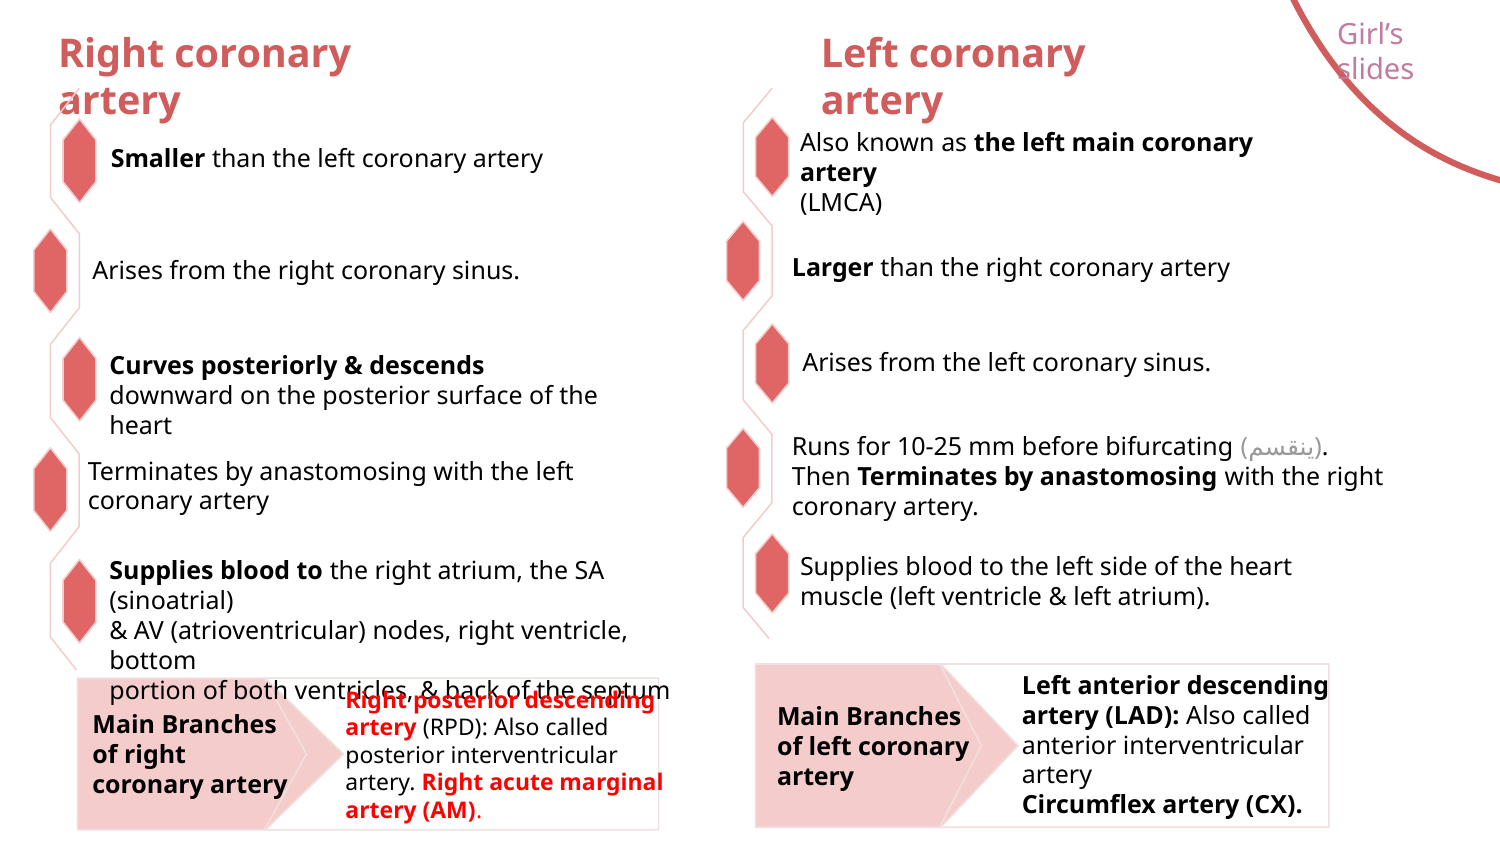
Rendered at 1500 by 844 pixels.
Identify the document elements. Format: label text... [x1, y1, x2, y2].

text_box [0, 347, 356, 411]
text_box Smaller than the left coronary artery [95, 127, 567, 188]
text_box Right posterior descending artery (RPD): Also called posterior interventricular artery. Right acute marginal artery (AM). [330, 670, 685, 838]
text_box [77, 677, 659, 831]
text_box Arises from the left coronary sinus. [1034, 331, 1319, 392]
text_box Larger than the right coronary artery [776, 236, 1308, 297]
title Right coronary artery [43, 13, 481, 97]
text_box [482, 331, 1034, 395]
text_box Girl’s slides [1322, 0, 1500, 100]
text_box Curves posteriorly & descends downward on the posterior surface of the heart [94, 334, 624, 439]
text_box Supplies blood to the right atrium, the SA (sinoatrial) & AV (atrioventricular) nodes, right ventricle, bottom portion of both ventricles, & back of the septum [94, 540, 727, 720]
title Left coronary artery [805, 13, 1210, 89]
text_box Also known as the left main coronary artery (LMCA) [784, 111, 1316, 231]
text_box Arises from the right coronary sinus. [77, 239, 607, 300]
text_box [755, 663, 1330, 828]
text_box Supplies blood to the left side of the heart muscle (left ventricle & left atrium). [784, 535, 1316, 626]
text_box Terminates by anastomosing with the left coronary artery [72, 439, 636, 530]
text_box Left anterior descending artery (LAD): Also called anterior interventricular artery Circumflex artery (CX). [1006, 654, 1379, 834]
text_box Runs for 10-25 mm before bifurcating (ينقسم). Then Terminates by anastomosing with the right coronary artery. [776, 415, 1490, 535]
